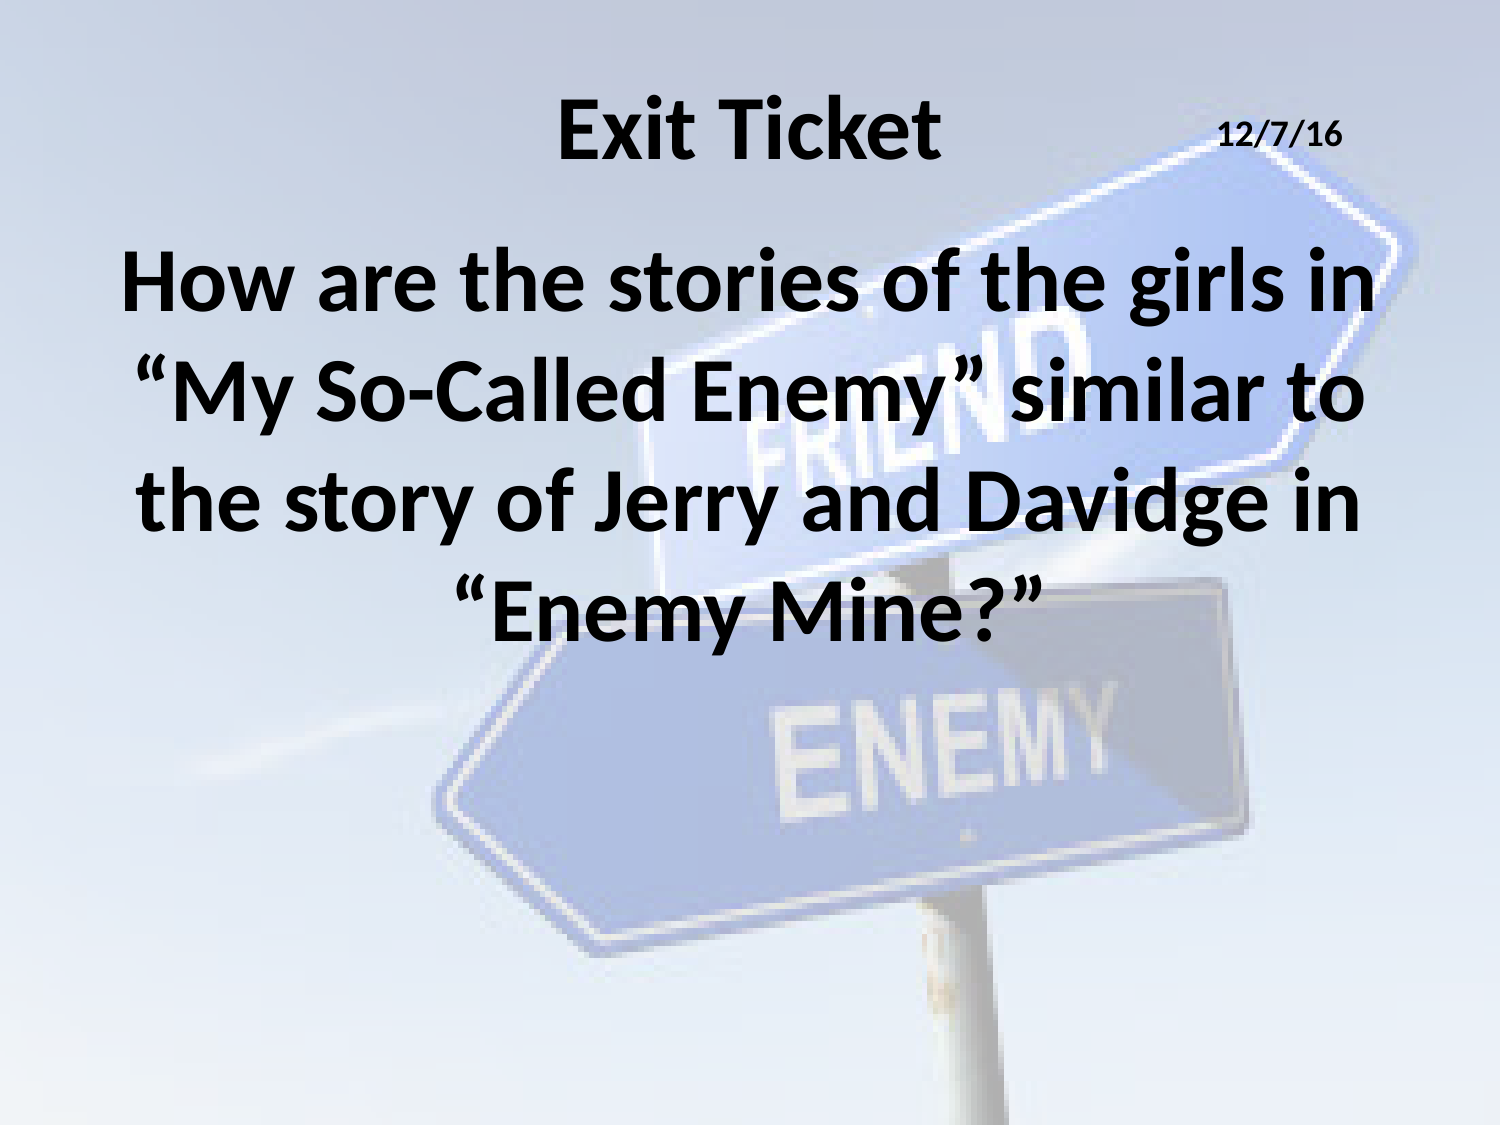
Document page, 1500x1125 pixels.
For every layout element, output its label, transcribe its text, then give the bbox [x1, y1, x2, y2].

text_box 12/7/16 [1201, 101, 1358, 162]
list How are the stories of the girls in “My So-Called Enemy” similar to the story of Jerry and Davidge in “Enemy Mine?” [75, 212, 1425, 1005]
title Exit Ticket [75, 45, 1425, 200]
